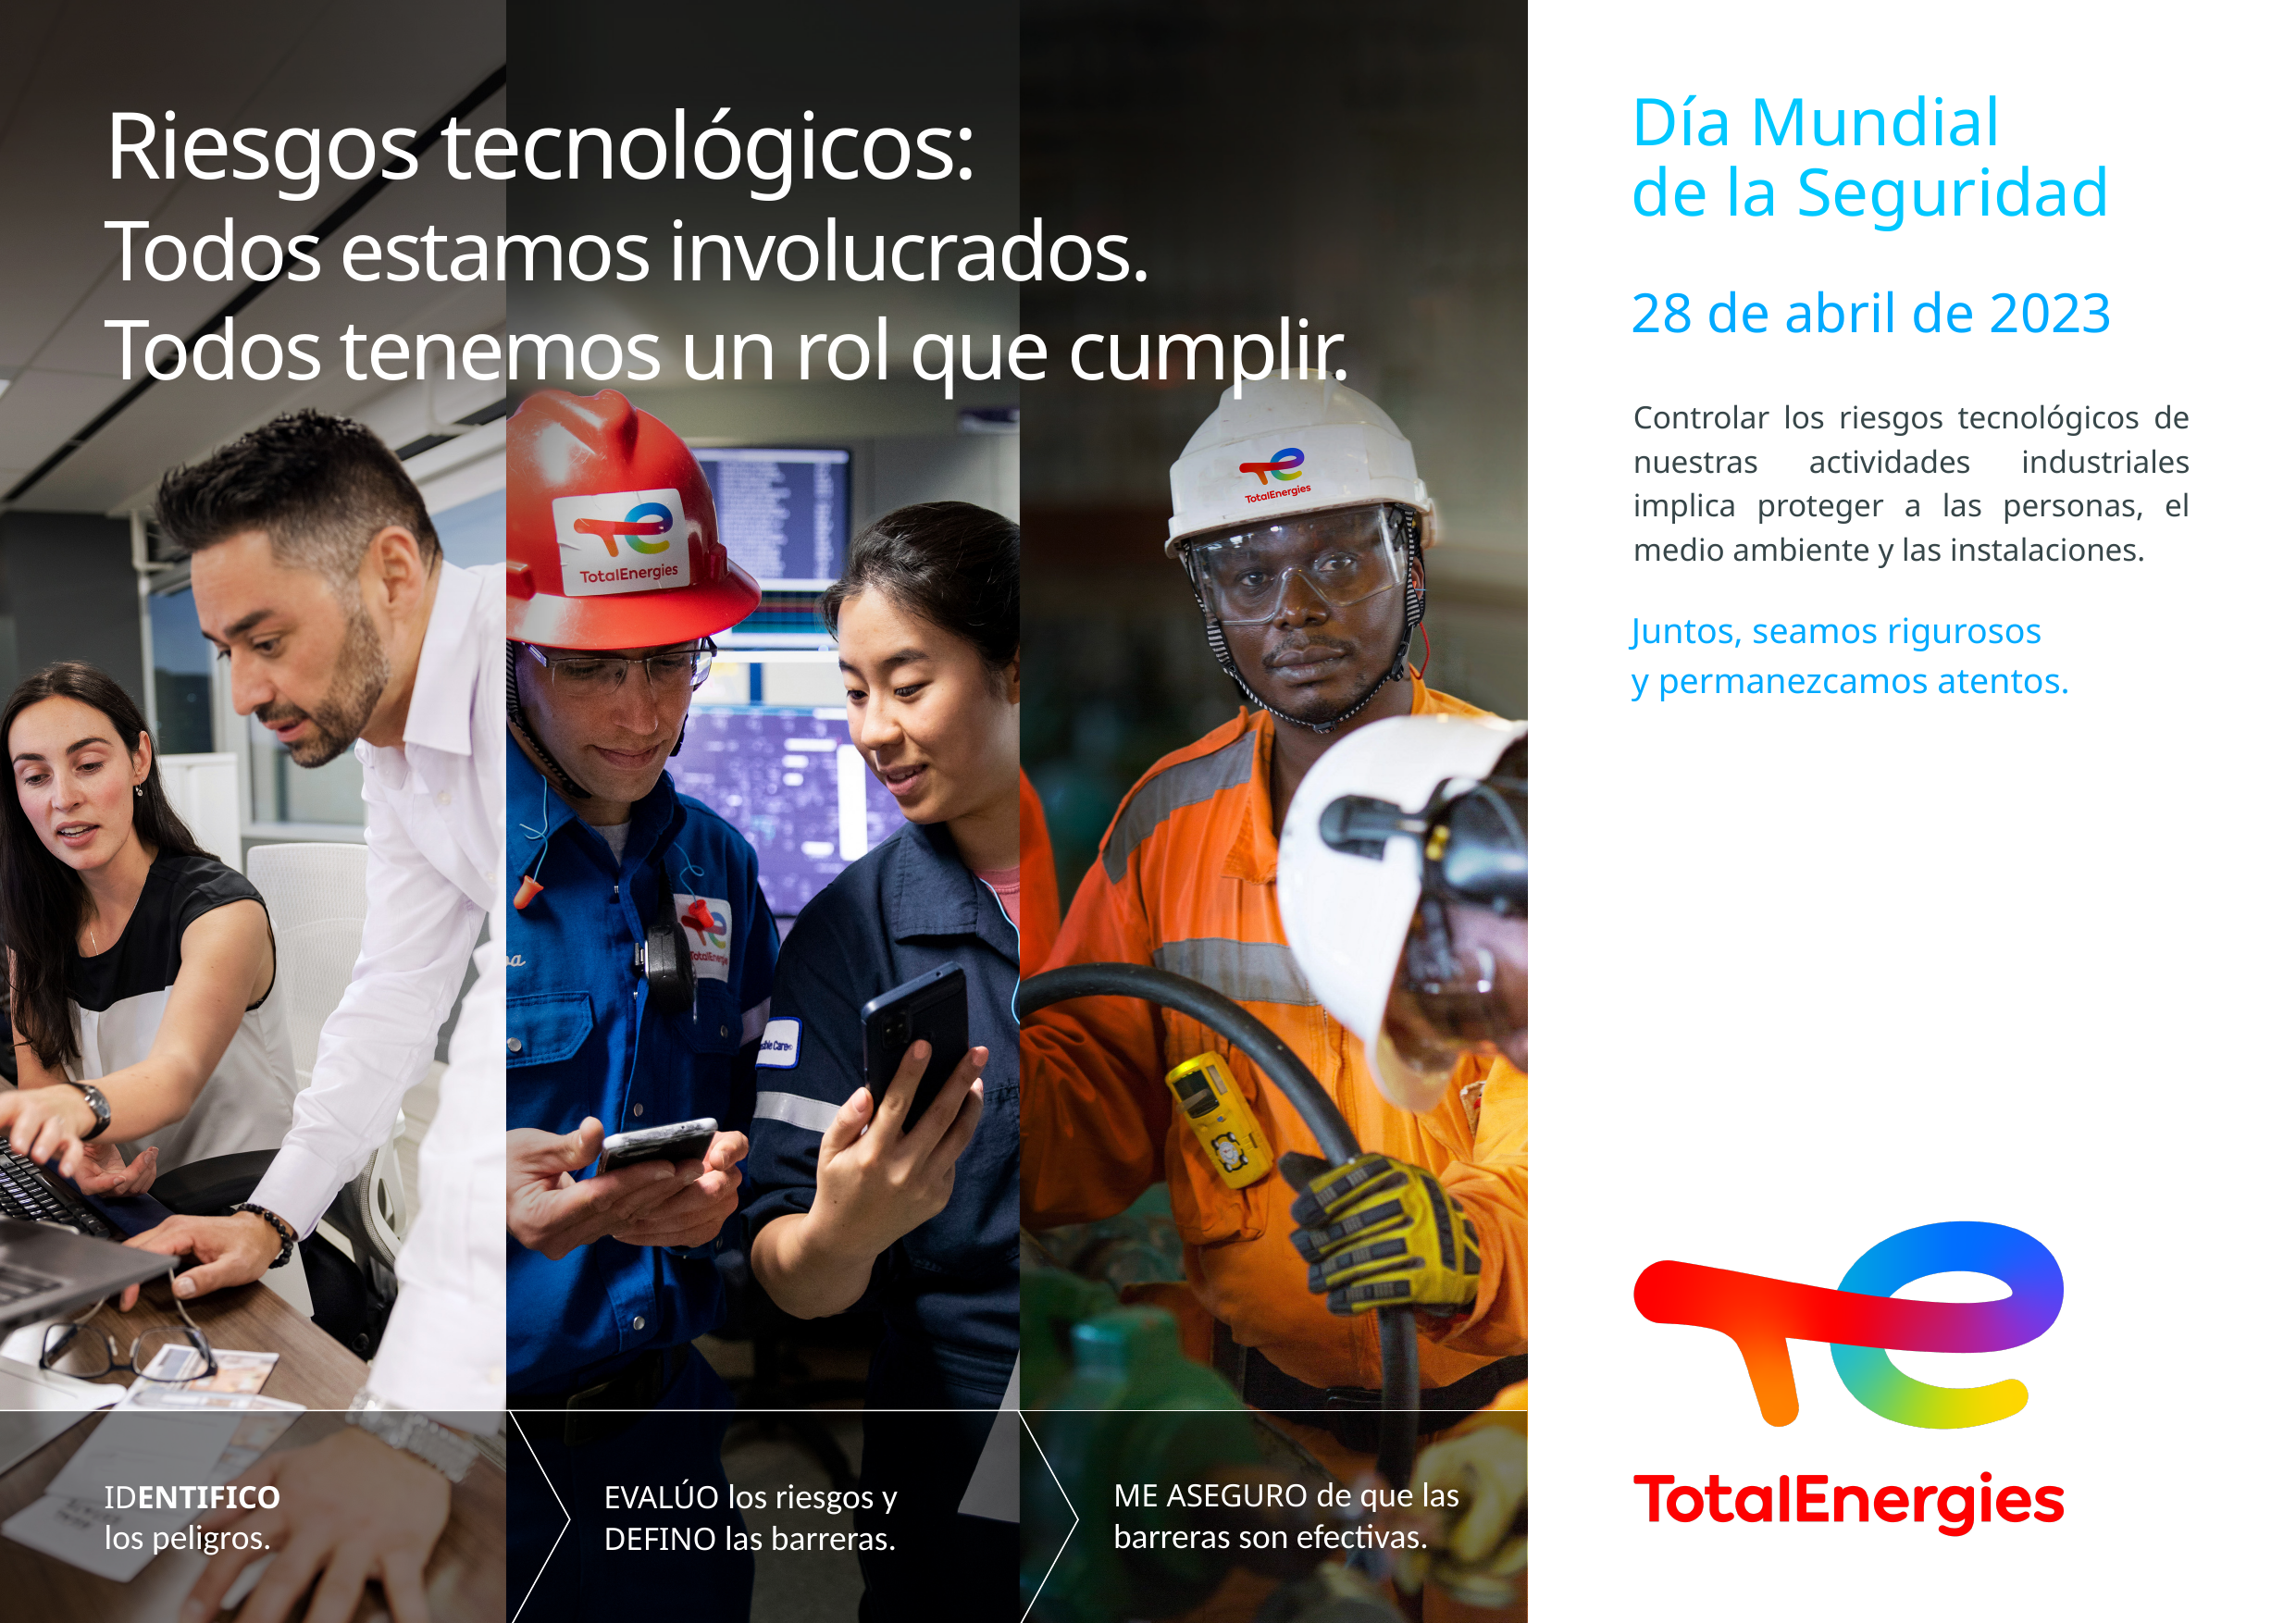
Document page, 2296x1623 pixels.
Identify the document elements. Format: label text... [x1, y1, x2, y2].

picture [0, 0, 1528, 1623]
picture [1572, 1160, 2124, 1597]
text_box 28 de abril de 2023 [1631, 278, 2195, 344]
text_box Día Mundial de la Seguridad [1631, 88, 2195, 231]
text_box Juntos, seamos rigurosos y permanezcamos atentos. [1631, 600, 2191, 700]
text_box Controlar los riesgos tecnológicos de nuestras actividades industriales implica proteger a las personas, el medio ambiente y las instalaciones. [1632, 390, 2191, 568]
